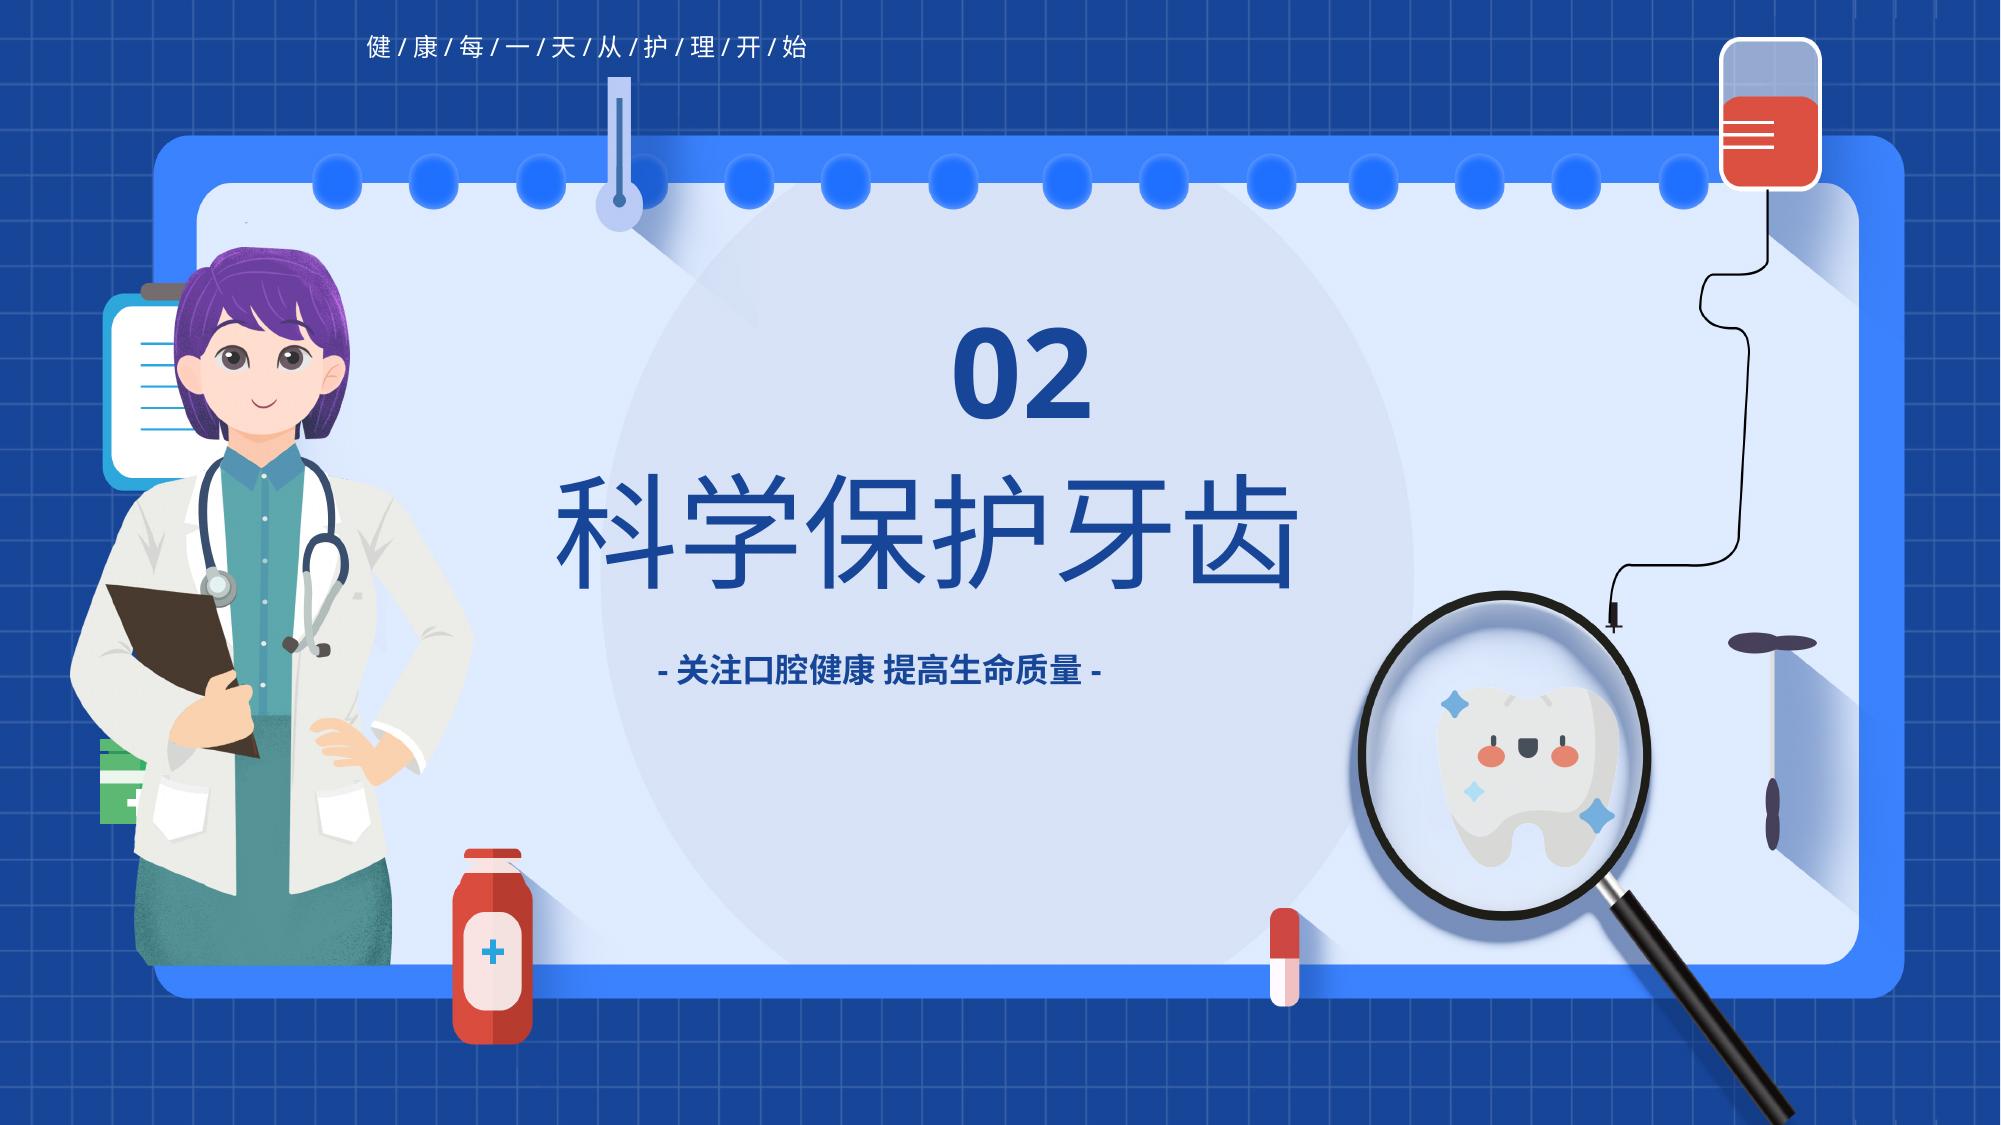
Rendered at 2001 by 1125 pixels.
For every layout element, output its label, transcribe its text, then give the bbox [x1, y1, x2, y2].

text_box 健/康/每/一/天/从/护/理/开/始 [352, 24, 1648, 69]
text_box -关注口腔健康 提高生命质量- [745, 642, 1357, 697]
text_box 科学保护牙齿 [745, 452, 1462, 613]
text_box 02 [745, 286, 1644, 452]
picture [0, 0, 2001, 1125]
